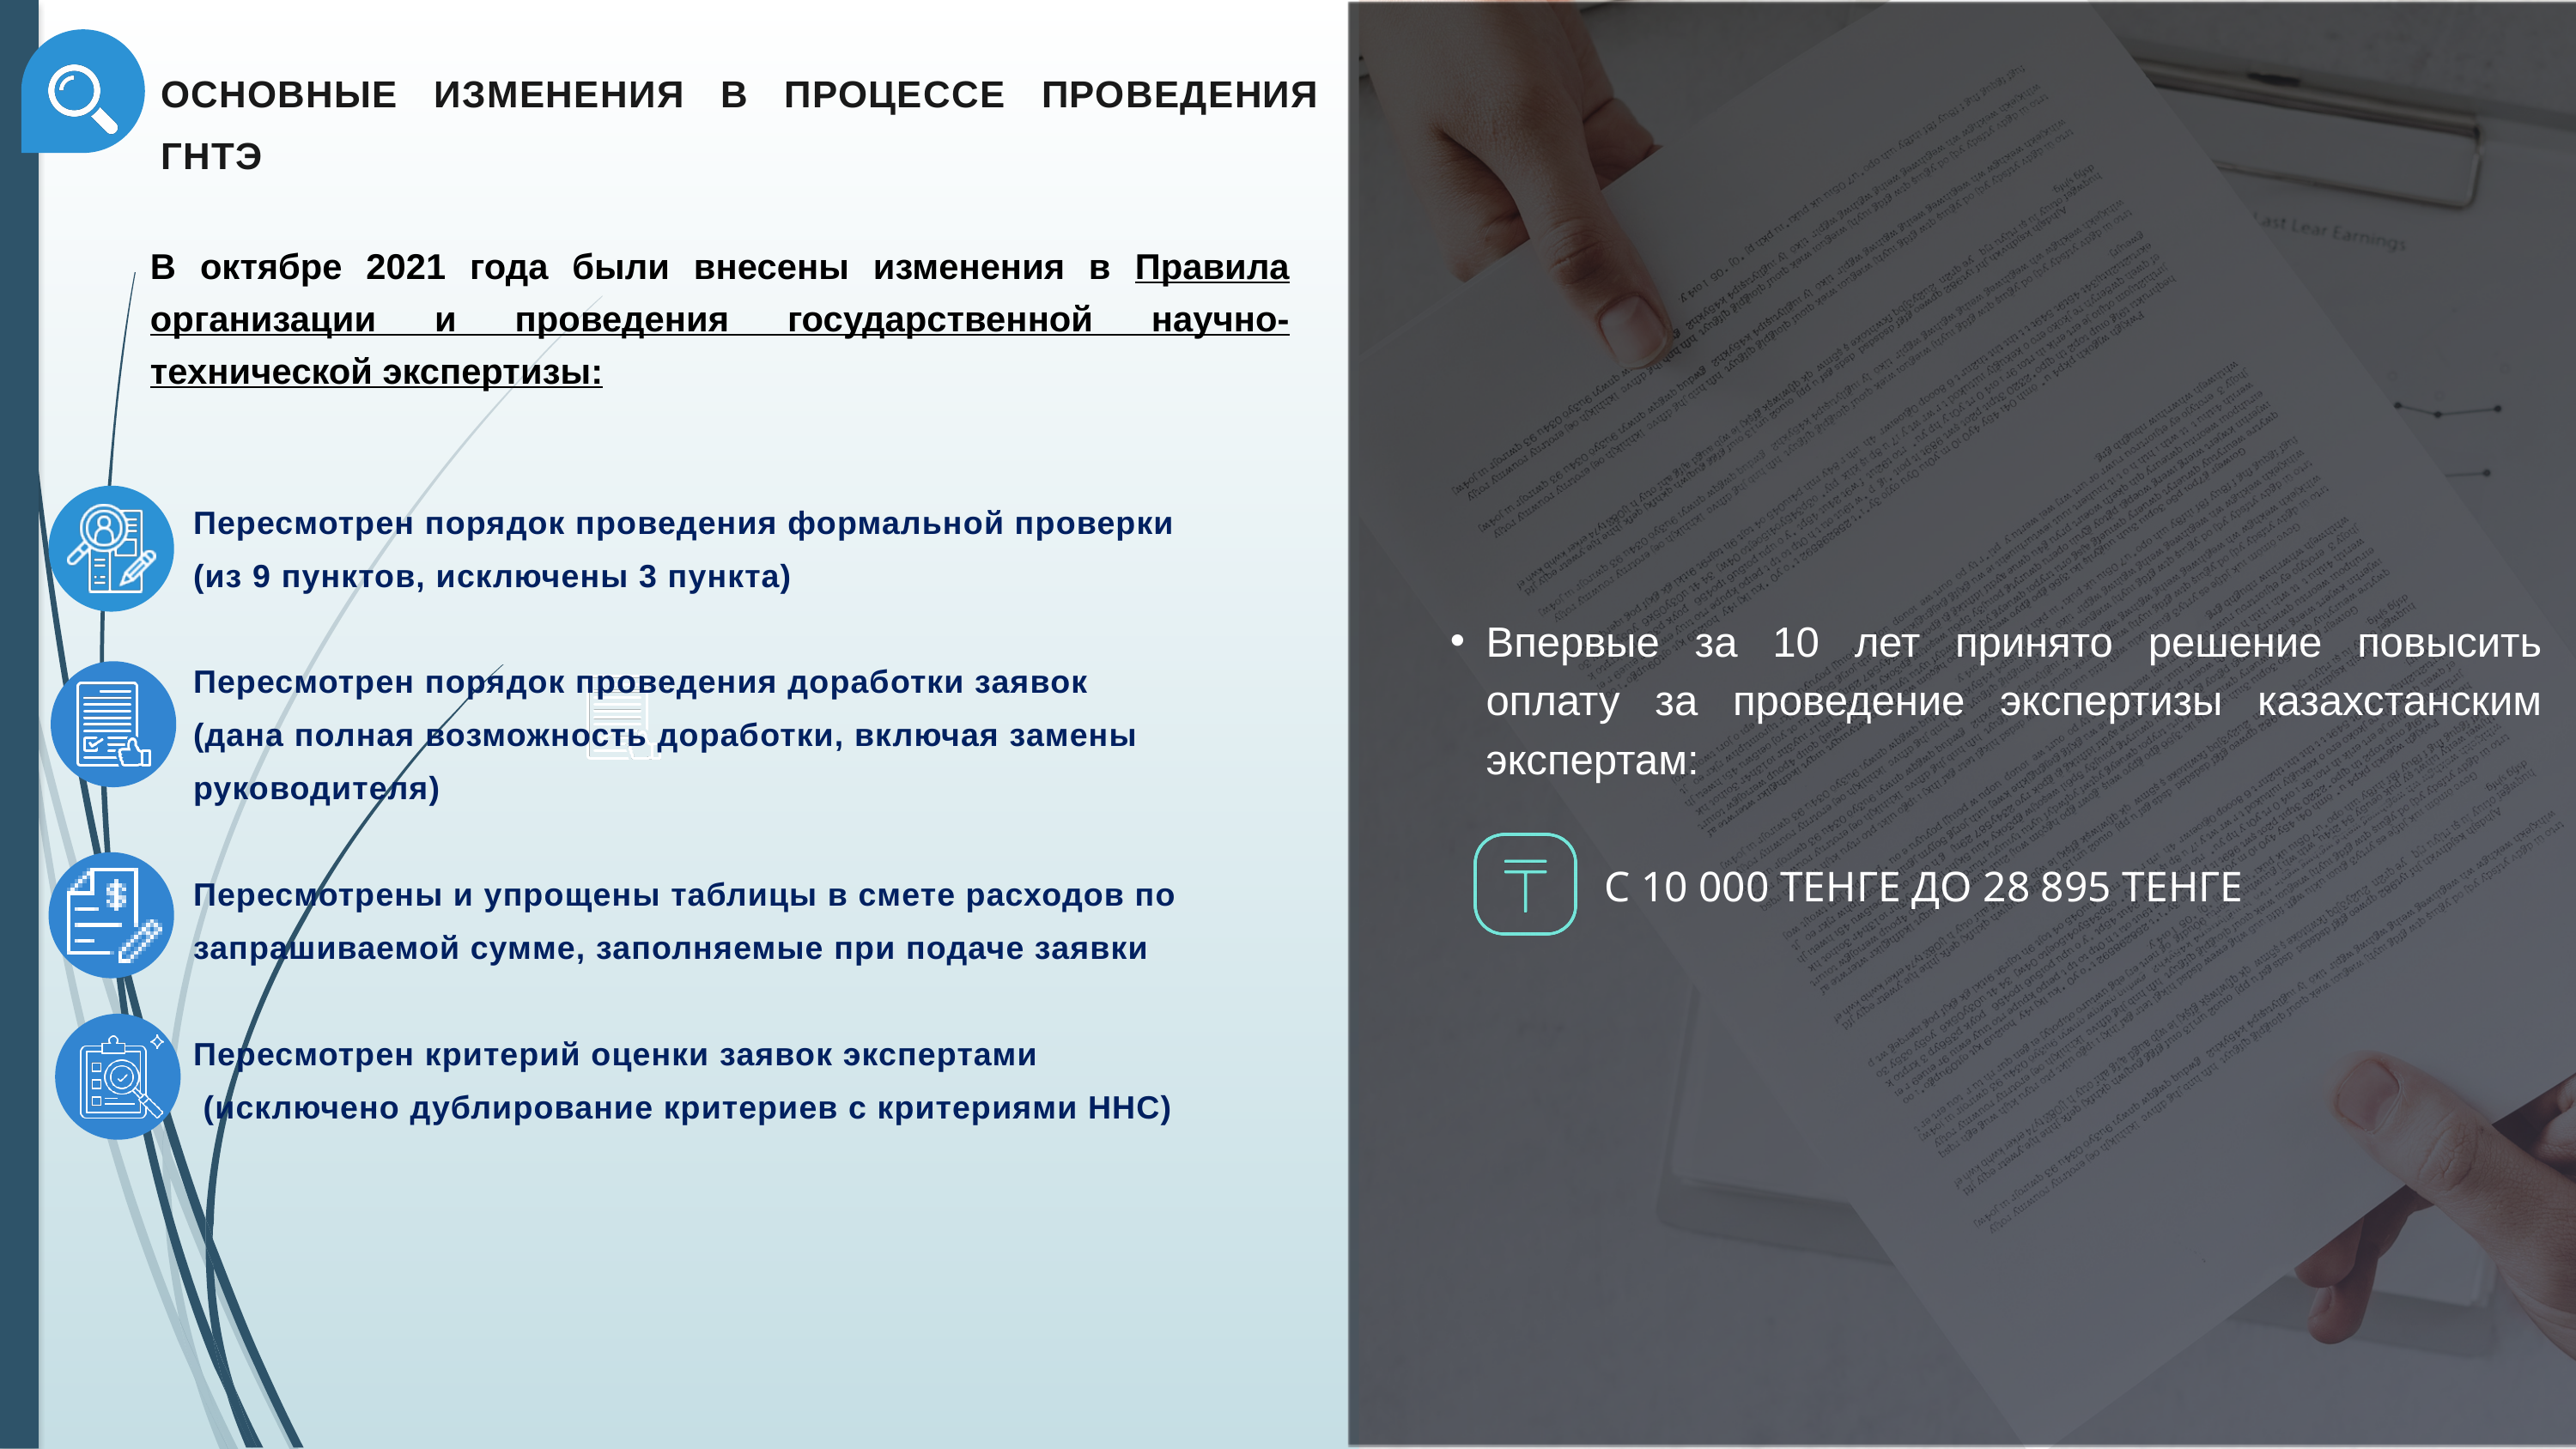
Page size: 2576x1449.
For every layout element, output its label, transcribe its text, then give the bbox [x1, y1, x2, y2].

picture [586, 675, 661, 761]
text_box В октябре 2021 года были внесены изменения в Правила организации и проведения государственной научно-технической экспертизы: [149, 233, 1290, 391]
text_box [54, 1013, 181, 1140]
picture [48, 64, 118, 135]
picture [1346, 0, 2576, 1449]
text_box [47, 485, 175, 612]
picture [76, 682, 151, 767]
text_box Пересмотрен порядок проведения формальной проверки (из 9 пунктов, исключены 3 пункта) Пересмотрен порядок проведения доработки заявок (дана полная возможность доработки, включая замены руководителя) Пересмотрены и упрощены таблицы в смете расходов по запрашиваемой сумме, заполняемые при подаче заявки Пересмотрен критерий оценки заявок экспертами (исключено дублирование критериев с критериями ННС) [193, 487, 1341, 1179]
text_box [21, 28, 145, 154]
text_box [50, 660, 177, 788]
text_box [47, 852, 175, 979]
picture [66, 504, 156, 594]
picture [66, 867, 162, 963]
picture [80, 1034, 164, 1119]
text_box ОСНОВНЫЕ ИЗМЕНЕНИЯ В ПРОЦЕССЕ ПРОВЕДЕНИЯ ГНТЭ [161, 52, 1321, 177]
